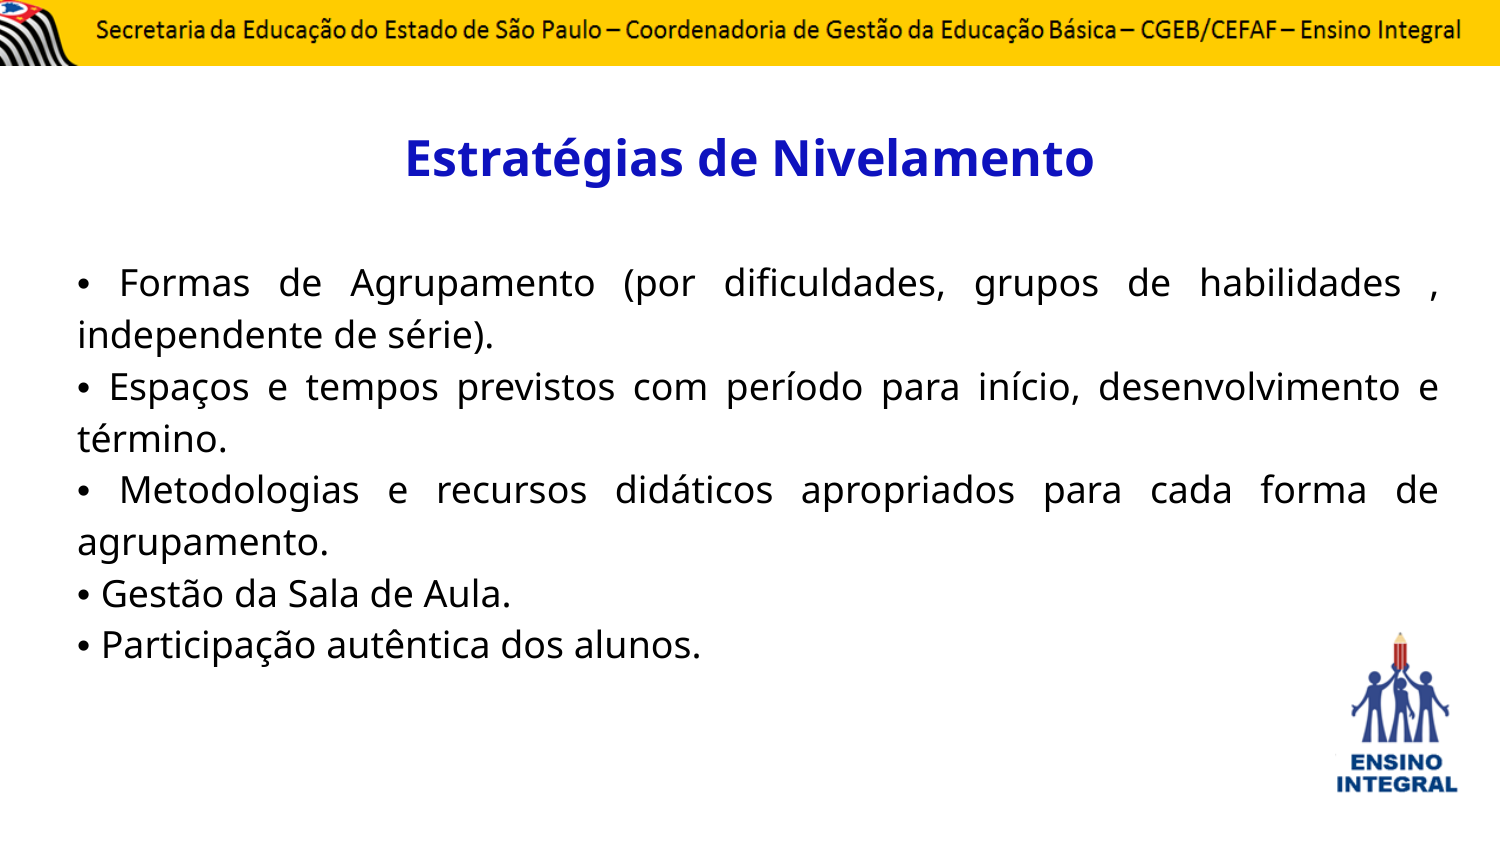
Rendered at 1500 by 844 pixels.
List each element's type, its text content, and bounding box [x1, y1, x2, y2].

text_box • Formas de Agrupamento (por dificuldades, grupos de habilidades , independente de série). • Espaços e tempos previstos com período para início, desenvolvimento e término. • Metodologias e recursos didáticos apropriados para cada forma de agrupamento. • Gestão da Sala de Aula. • Participação autêntica dos alunos. [62, 226, 1456, 756]
picture [0, 0, 1500, 66]
text_box Estratégias de Nivelamento [0, 111, 1500, 226]
picture [1335, 631, 1465, 800]
